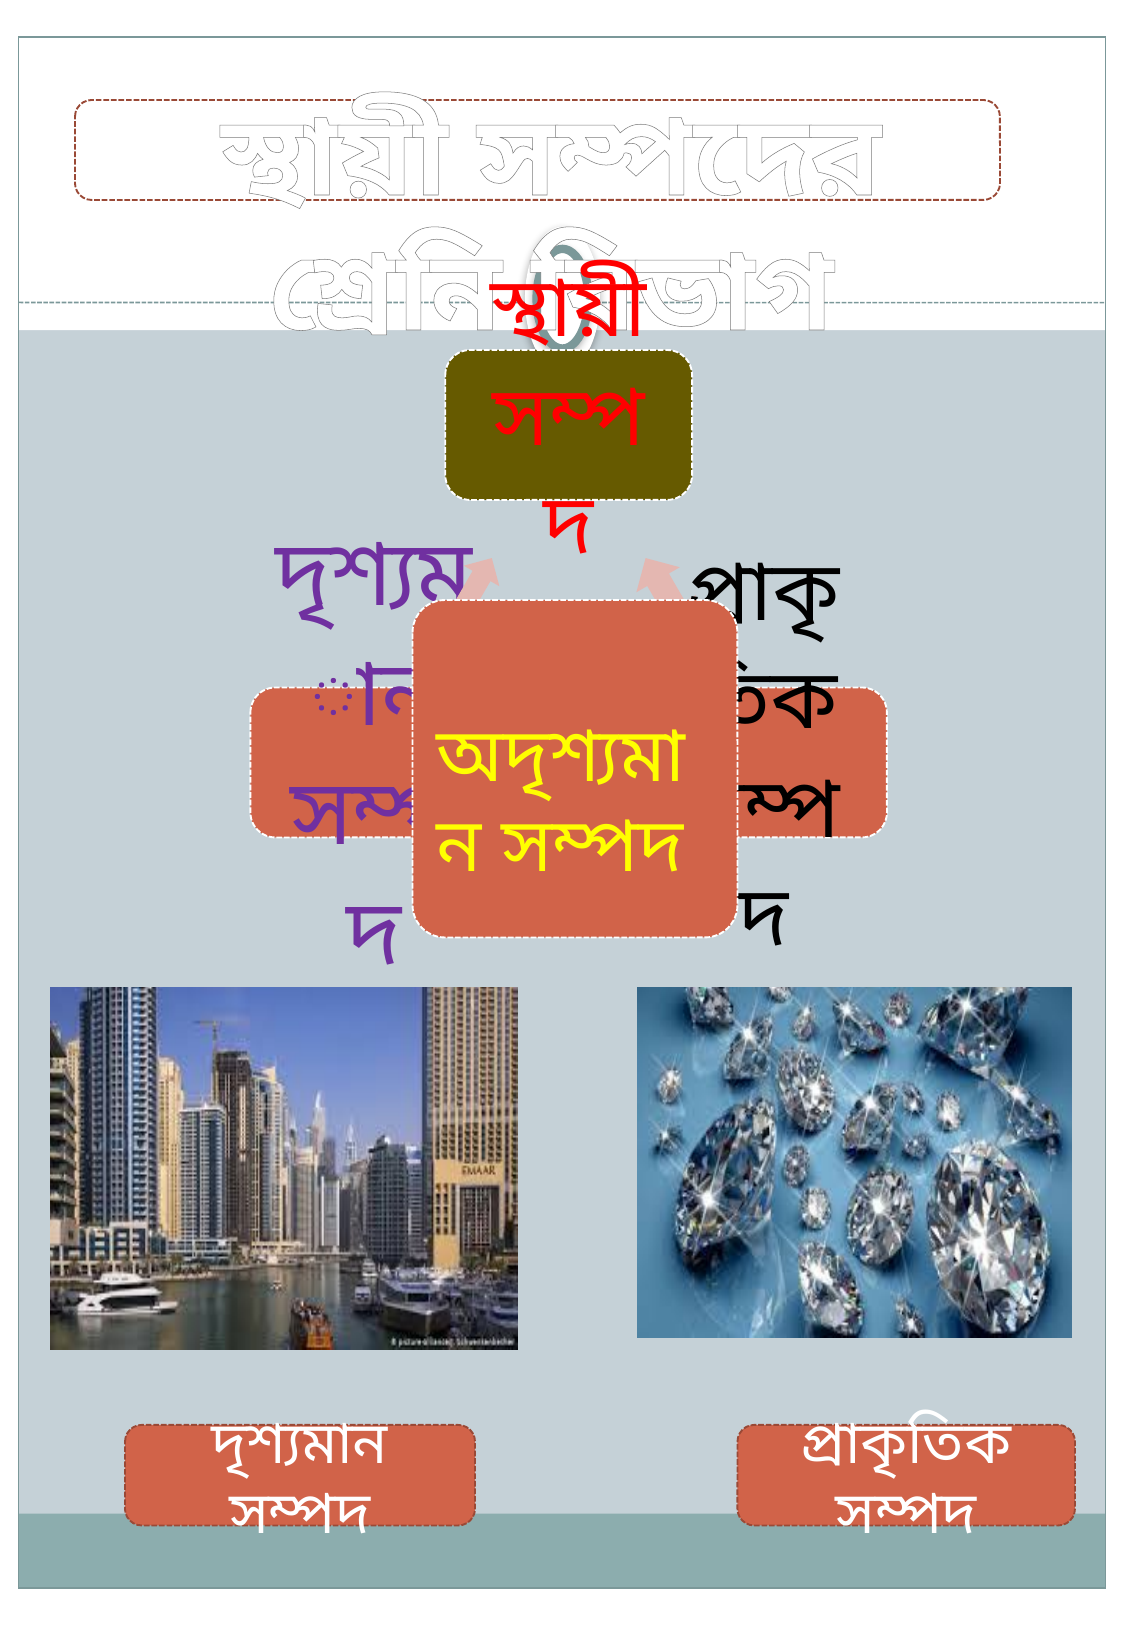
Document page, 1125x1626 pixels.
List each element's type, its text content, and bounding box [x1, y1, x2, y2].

text_box স্থায়ী সম্পদের শ্রেনি বিভাগ [75, 74, 1028, 348]
text_box প্রাকৃতিক সম্পদ [736, 1423, 1076, 1527]
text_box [74, 349, 1063, 951]
picture [637, 987, 1073, 1338]
text_box দৃশ্যমান সম্পদ [124, 1423, 476, 1527]
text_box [412, 599, 738, 1027]
picture [49, 987, 518, 1351]
